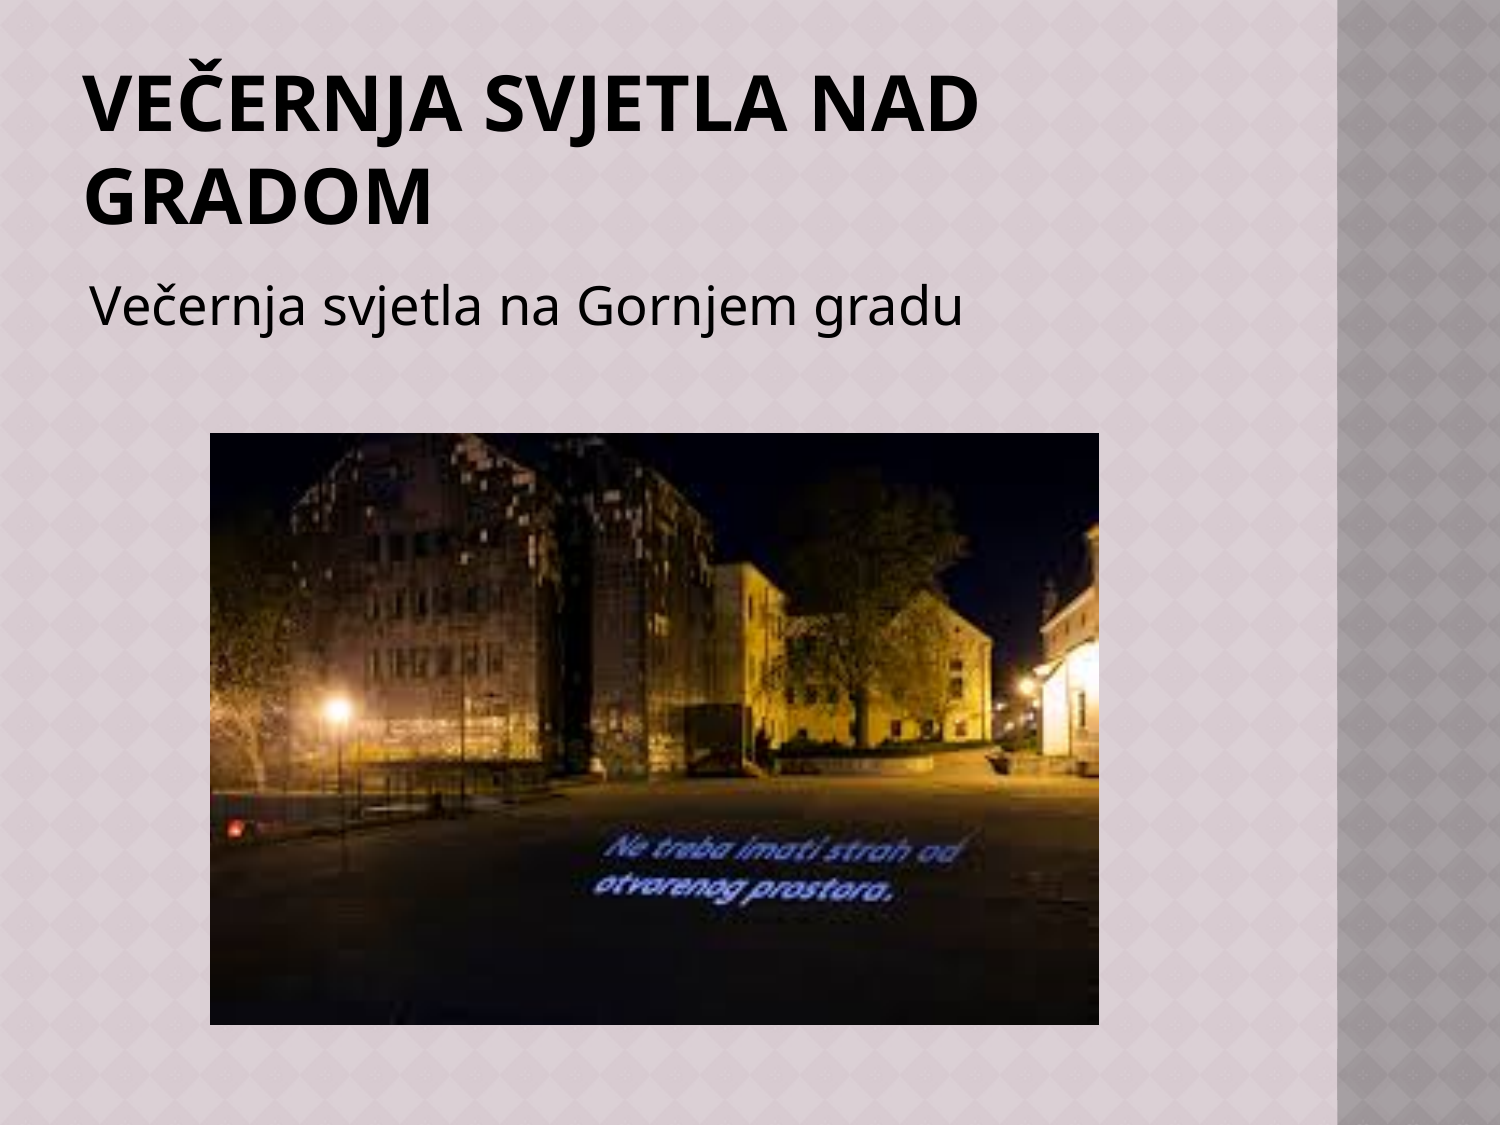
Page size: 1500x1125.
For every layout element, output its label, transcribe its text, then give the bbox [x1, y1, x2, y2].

picture [210, 433, 1099, 1025]
list Večernja svjetla na Gornjem gradu [75, 264, 1263, 1059]
title VEČERNJA SVJETLA NAD GRADOM [75, 52, 1263, 240]
